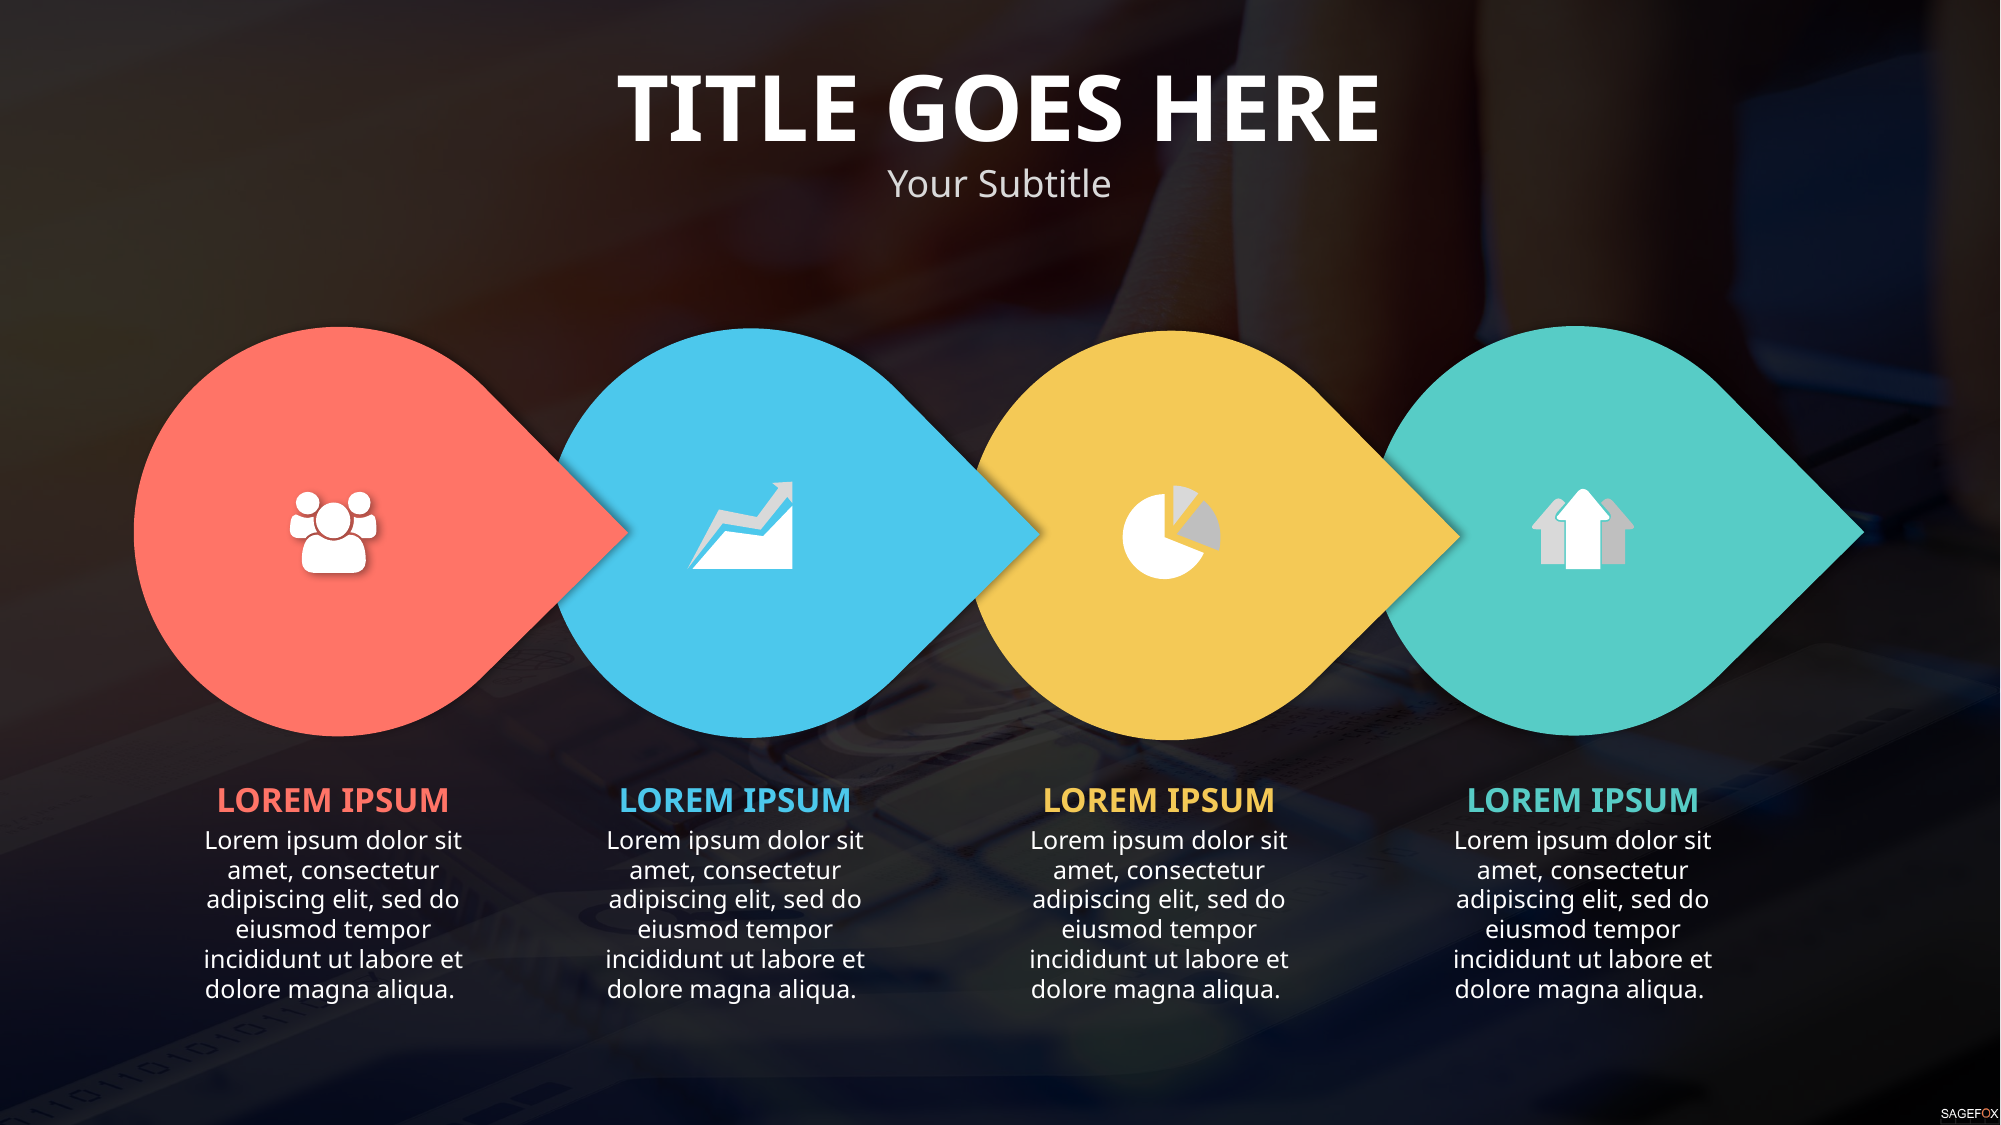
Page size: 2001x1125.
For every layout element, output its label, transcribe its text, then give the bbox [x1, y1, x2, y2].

text_box LOREM IPSUM Lorem ipsum dolor sit amet, consectetur adipiscing elit, sed do eiusmod tempor incididunt ut labore et dolore magna aliqua. [1413, 771, 1754, 1012]
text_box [1122, 485, 1221, 580]
text_box [348, 491, 371, 515]
text_box [978, 329, 1462, 742]
text_box [561, 327, 1042, 739]
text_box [687, 481, 793, 569]
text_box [1530, 488, 1636, 570]
text_box LOREM IPSUM Lorem ipsum dolor sit amet, consectetur adipiscing elit, sed do eiusmod tempor incididunt ut labore et dolore magna aliqua. [565, 771, 906, 1012]
text_box LOREM IPSUM Lorem ipsum dolor sit amet, consectetur adipiscing elit, sed do eiusmod tempor incididunt ut labore et dolore magna aliqua. [163, 771, 504, 1012]
text_box LOREM IPSUM Lorem ipsum dolor sit amet, consectetur adipiscing elit, sed do eiusmod tempor incididunt ut labore et dolore magna aliqua. [989, 771, 1330, 1012]
text_box [289, 514, 377, 573]
picture [0, 0, 2001, 1125]
text_box [1386, 325, 1866, 737]
text_box [295, 491, 351, 539]
text_box TITLE GOES HERE Your Subtitle [548, 42, 1452, 212]
